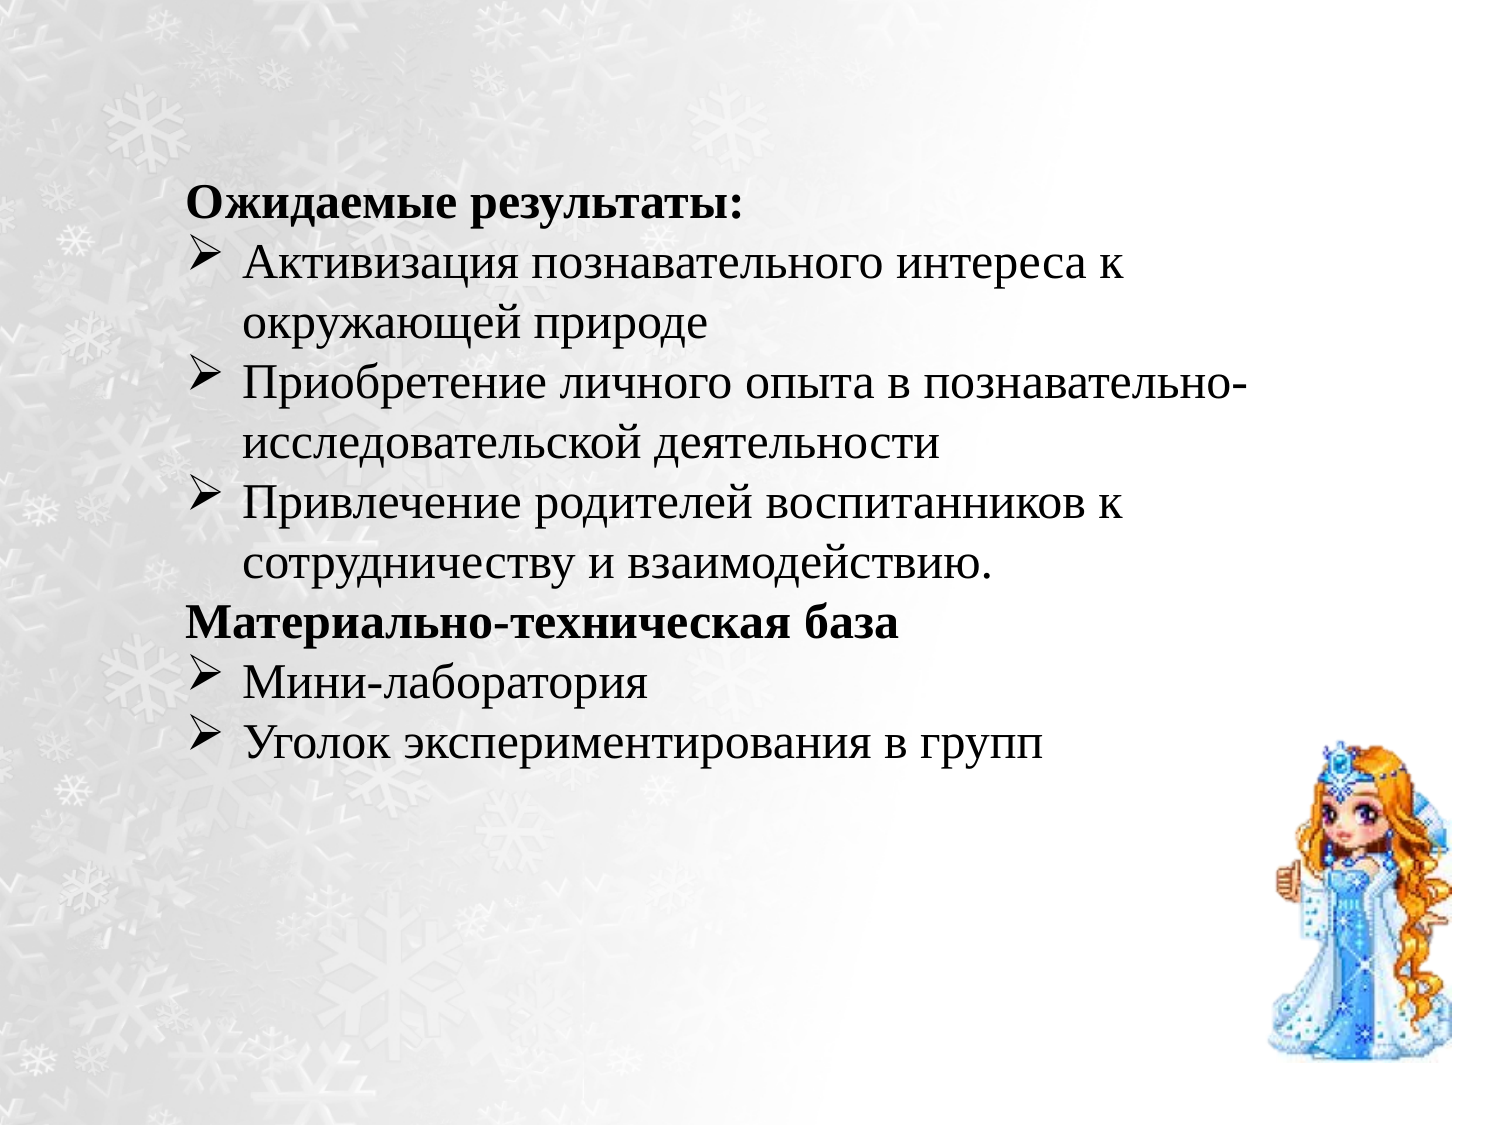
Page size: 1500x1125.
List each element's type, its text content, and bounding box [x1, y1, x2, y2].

text_box Ожидаемые результаты: Активизация познавательного интереса к окружающей природе Приобретение личного опыта в познавательно-исследовательской деятельности Привлечение родителей воспитанников к сотрудничеству и взаимодействию. Материально-техническая база Мини-лаборатория Уголок экспериментирования в групп [171, 161, 1376, 776]
picture [0, 0, 1500, 1125]
